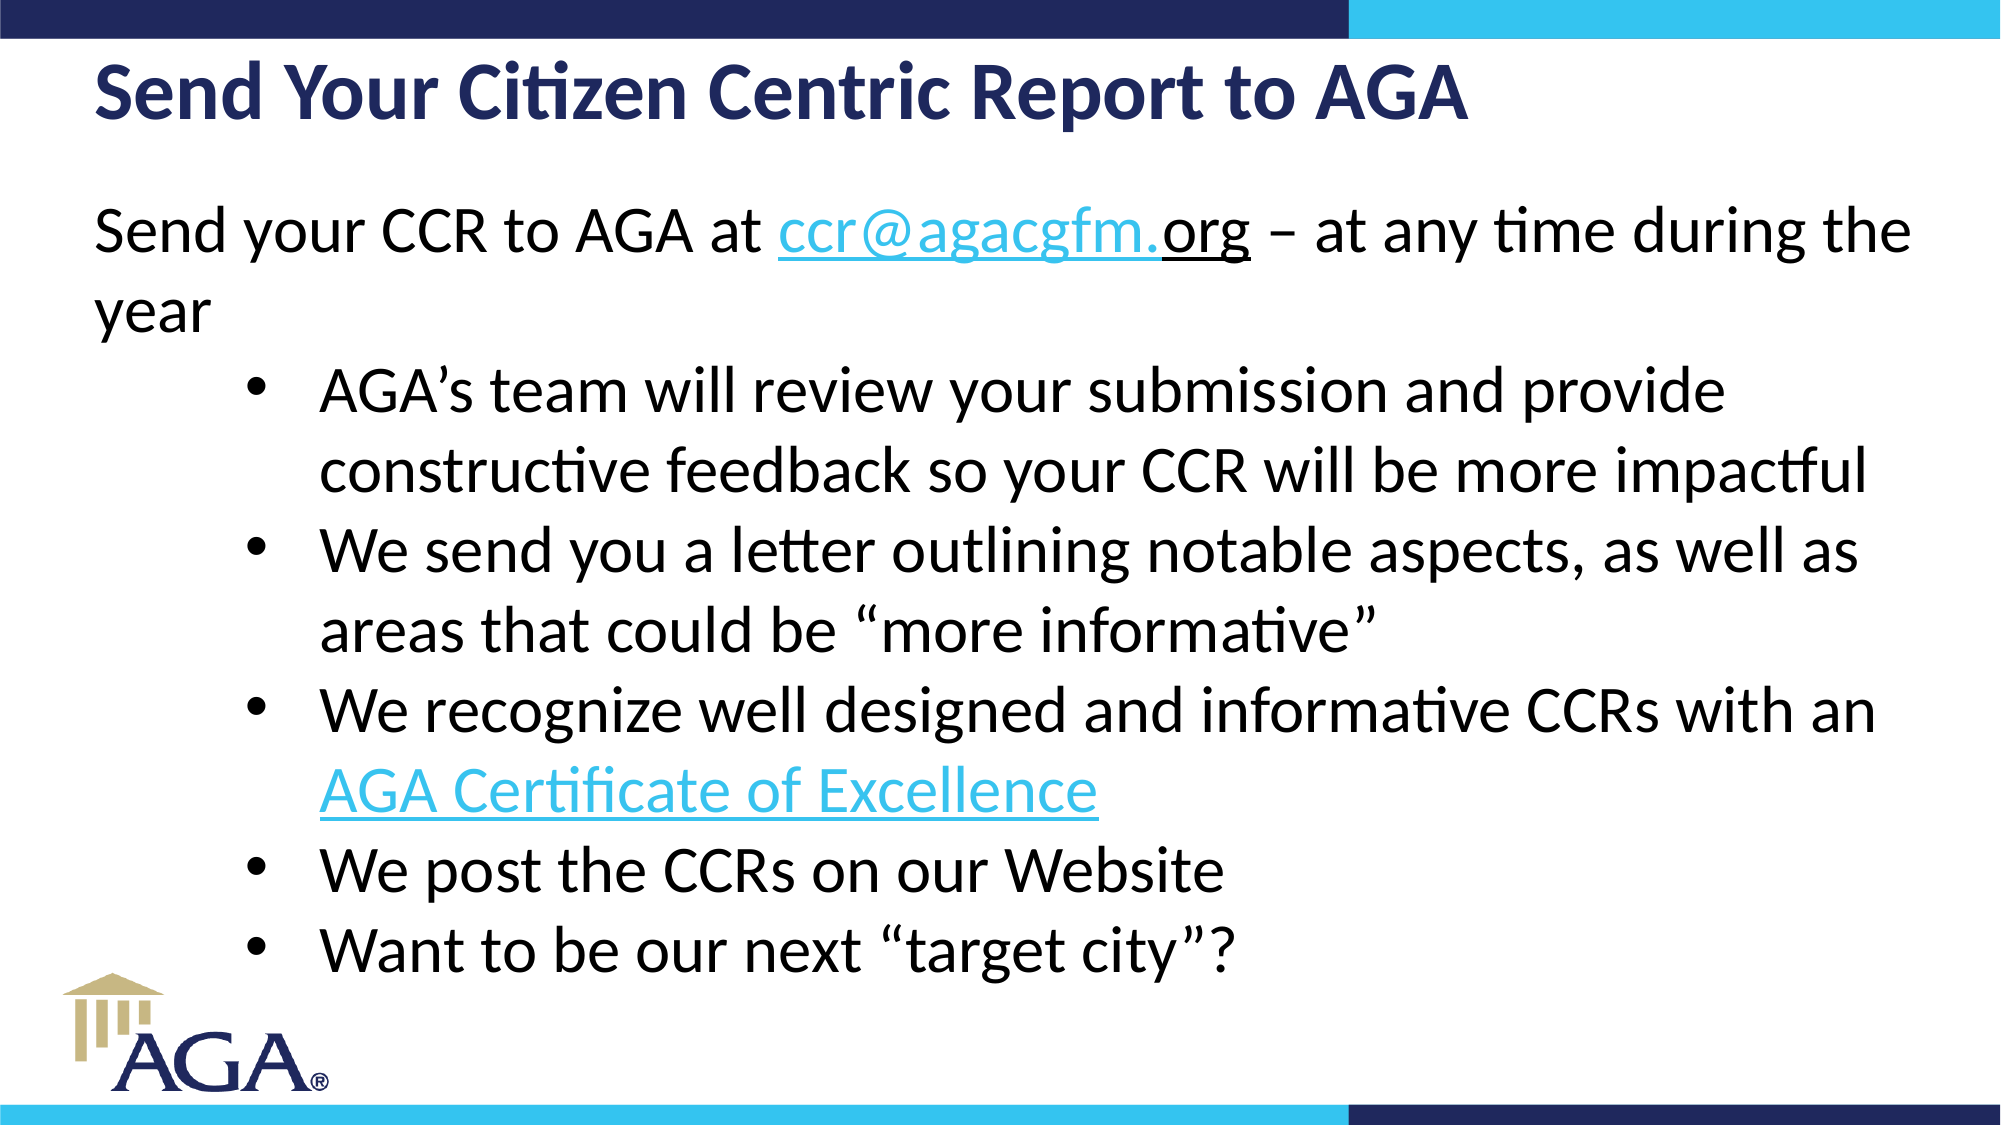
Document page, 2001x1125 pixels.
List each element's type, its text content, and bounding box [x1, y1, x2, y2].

picture [0, 0, 2001, 1125]
text_box Send Your Citizen Centric Report to AGA [80, 28, 1709, 144]
text_box Send your CCR to AGA at ccr@agacgfm.org – at any time during the year AGA’s team will review your submission and provide constructive feedback so your CCR will be more impactful We send you a letter outlining notable aspects, as well as areas that could be “more informative” We recognize well designed and informative CCRs with an AGA Certificate of Excellence We post the CCRs on our Website Want to be our next “target city”? [80, 178, 1947, 993]
